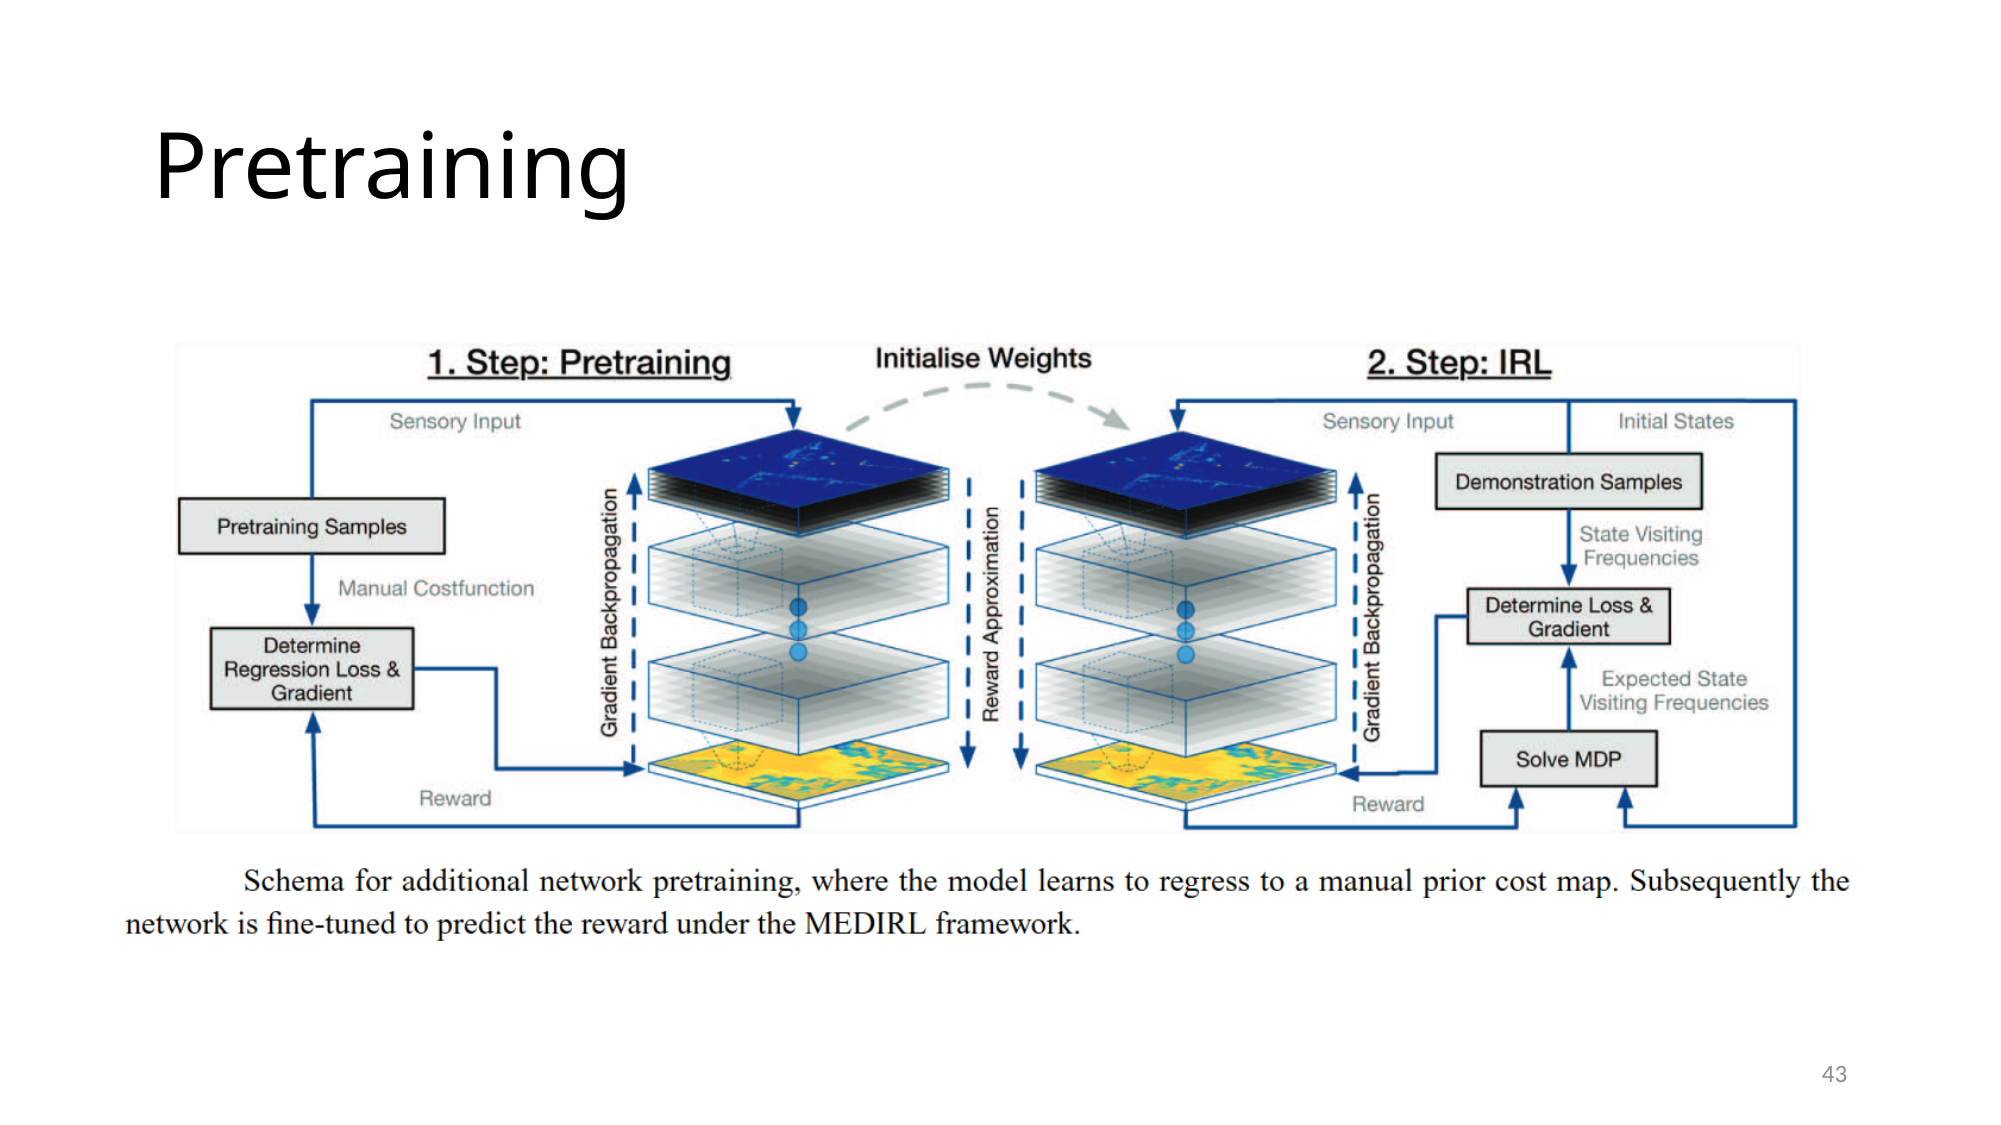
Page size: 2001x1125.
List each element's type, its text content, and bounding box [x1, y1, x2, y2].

picture [114, 277, 1864, 954]
slide_number 43 [1412, 1042, 1863, 1103]
title Pretraining [137, 59, 1863, 277]
